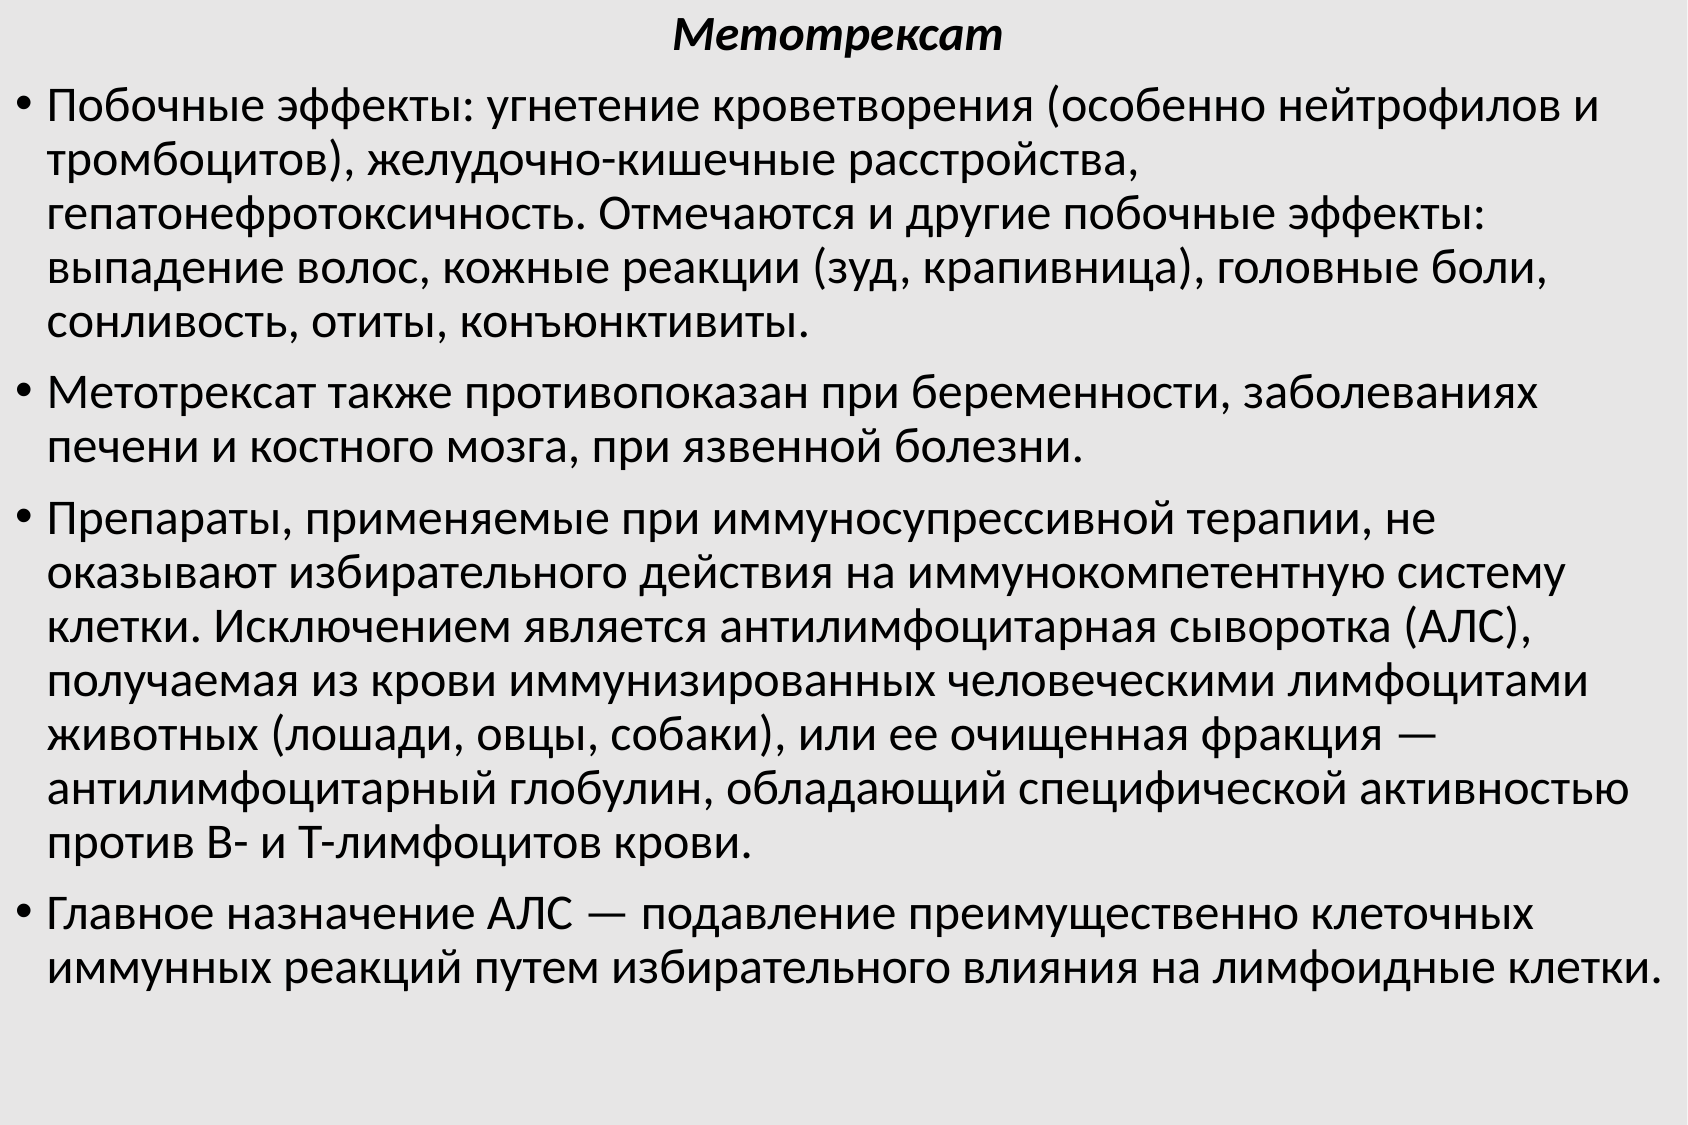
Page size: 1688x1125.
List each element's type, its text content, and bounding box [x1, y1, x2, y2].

list Метотрексат Побочные эффекты: угнетение кроветворения (особенно нейтрофилов и тромбоцитов), желудочно-кишечные расстройства, гепатонефротоксичность. Отмечаются и другие побочные эффекты: выпадение волос, кожные реакции (зуд, крапивница), головные боли, сонливость, отиты, конъюнктивиты. Метотрексат также противопоказан при беременности, заболеваниях печени и костного мозга, при язвенной болезни. Препараты, применяемые при иммуносупрессивной терапии, не оказывают избирательного действия на иммунокомпетентную систему клетки. Исключением является антилимфоцитарная сыворотка (АЛС), получаемая из крови иммунизированных человеческими лимфоцитами животных (лошади, овцы, собаки), или ее очищенная фракция — антилимфоцитарный глобулин, обладающий специфической активностью против В- и Т-лимфоцитов крови. Главное назначение АЛС — подавление преимущественно клеточных иммунных реакций путем избирательного влияния на лимфоидные клетки. [0, 0, 1688, 1125]
